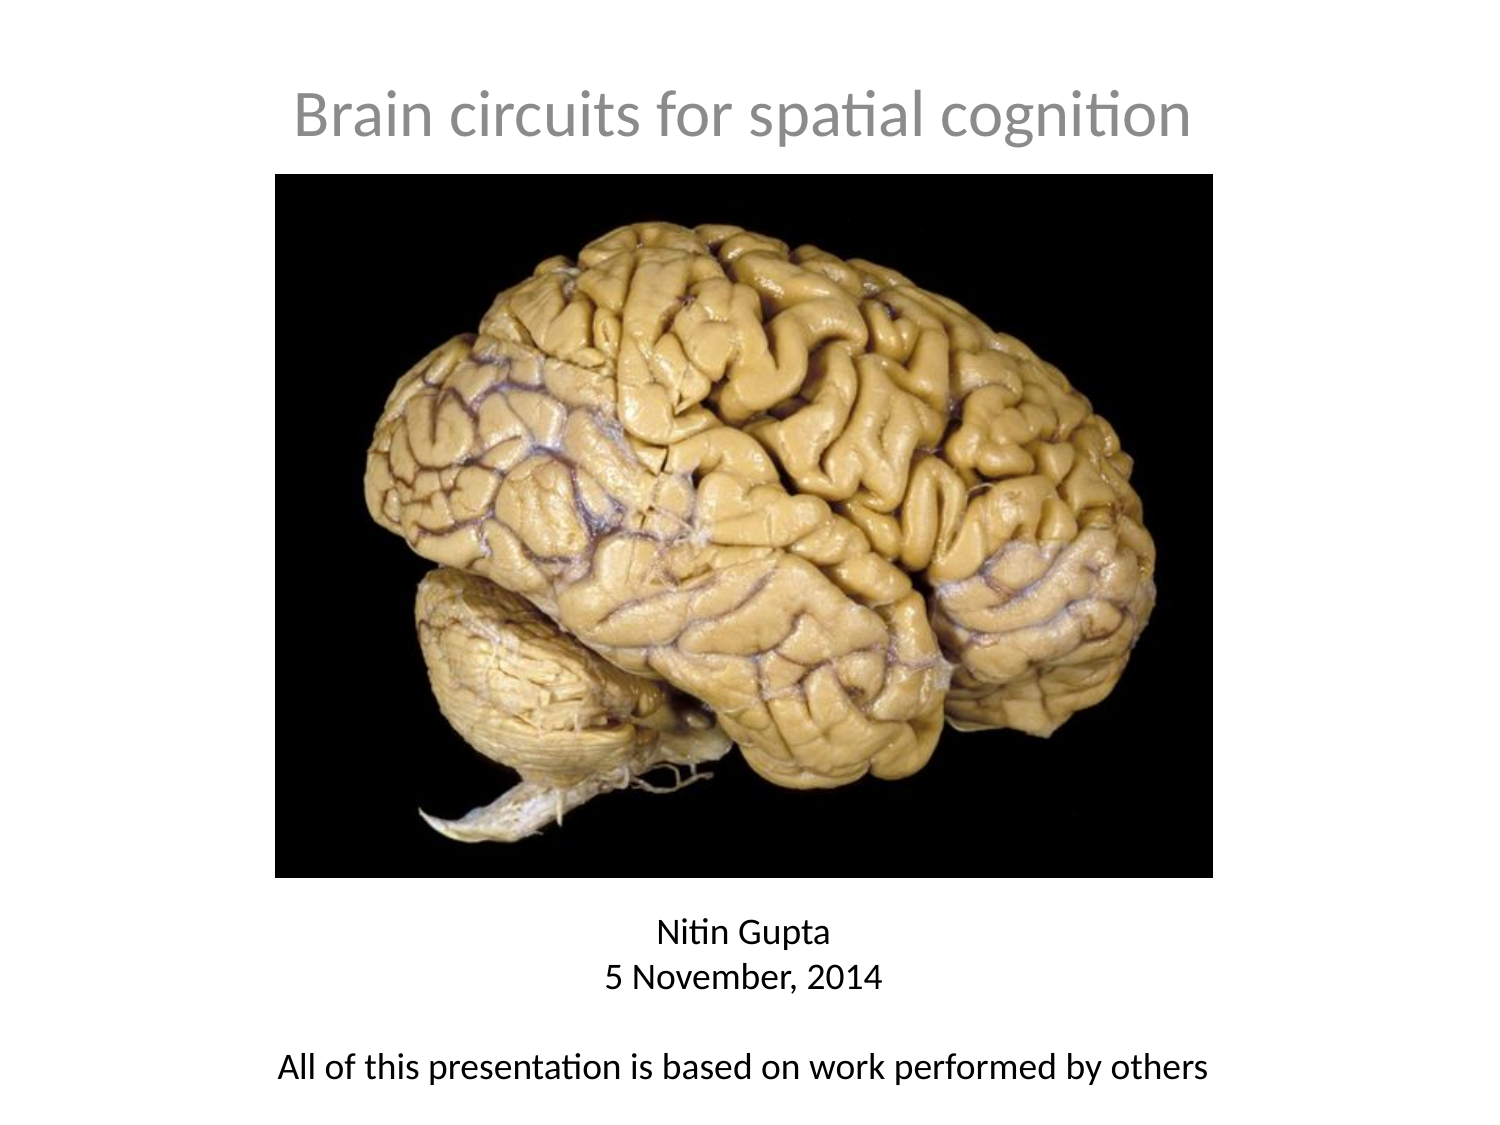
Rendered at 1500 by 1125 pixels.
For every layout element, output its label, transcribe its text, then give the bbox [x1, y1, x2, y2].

subtitle Brain circuits for spatial cognition [218, 62, 1269, 175]
picture [274, 174, 1213, 879]
text_box Nitin Gupta 5 November, 2014 All of this presentation is based on work performed by others [262, 899, 1225, 1095]
